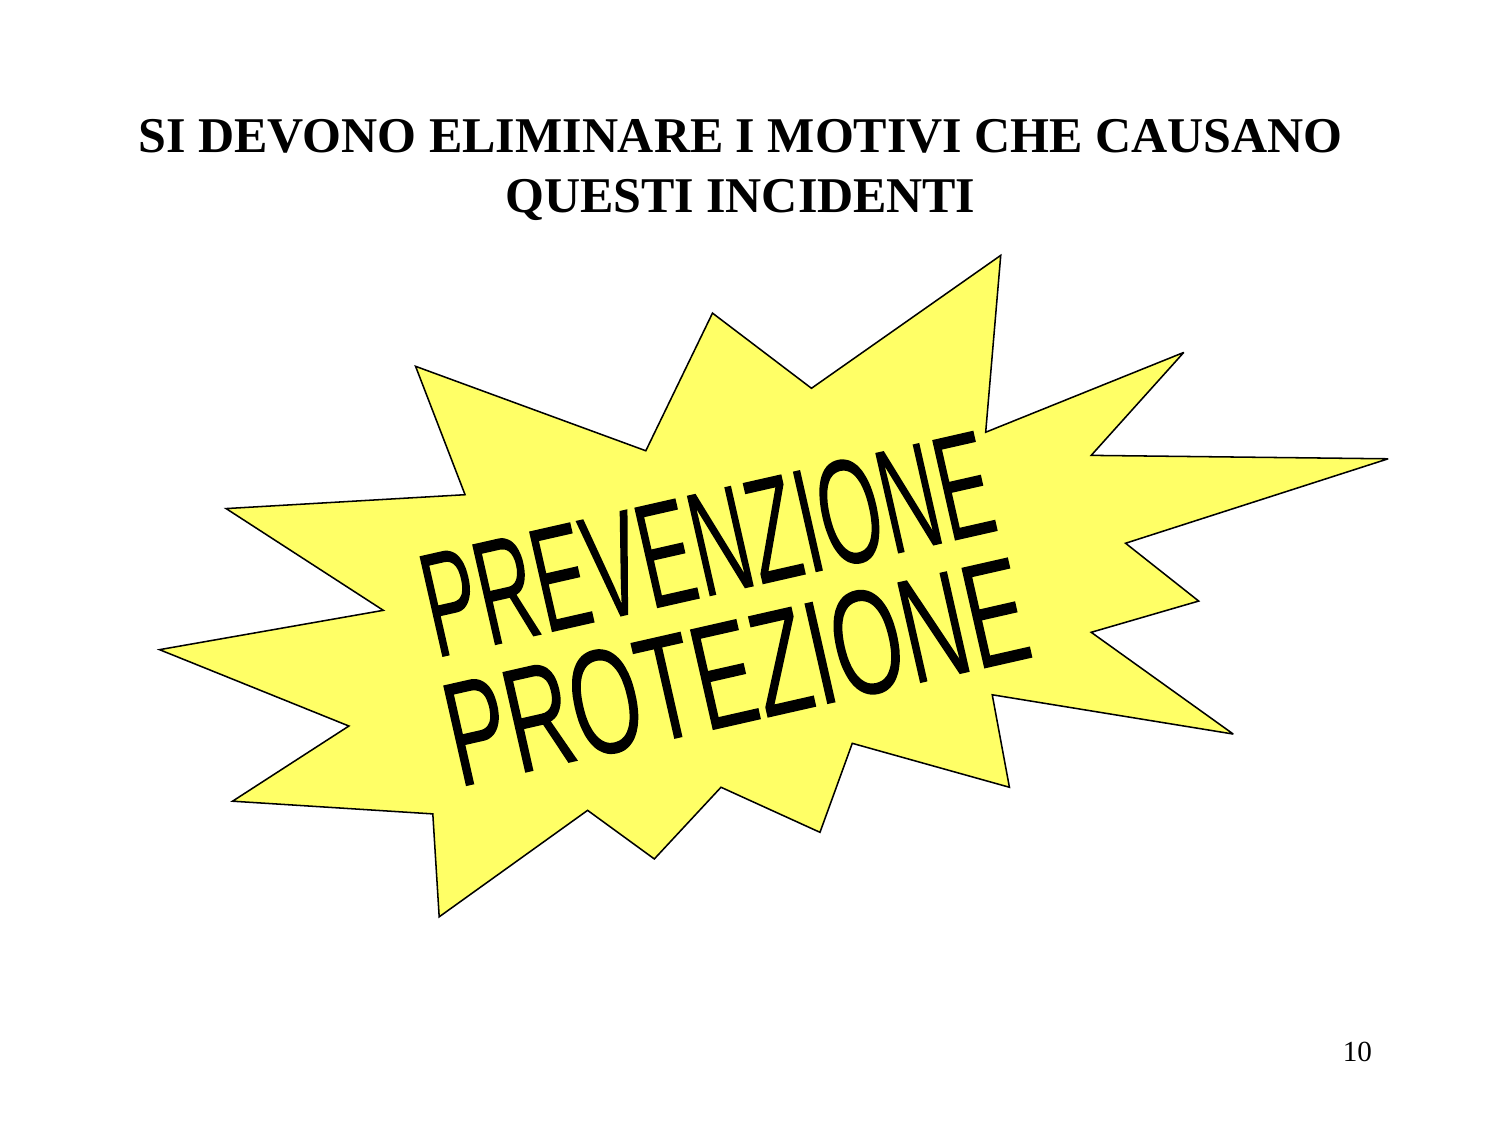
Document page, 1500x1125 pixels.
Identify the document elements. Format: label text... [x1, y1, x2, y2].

text_box SI DEVONO ELIMINARE I MOTIVI CHE CAUSANO QUESTI INCIDENTI [96, 95, 1385, 231]
slide_number 10 [1074, 1024, 1388, 1101]
text_box [159, 255, 1389, 917]
